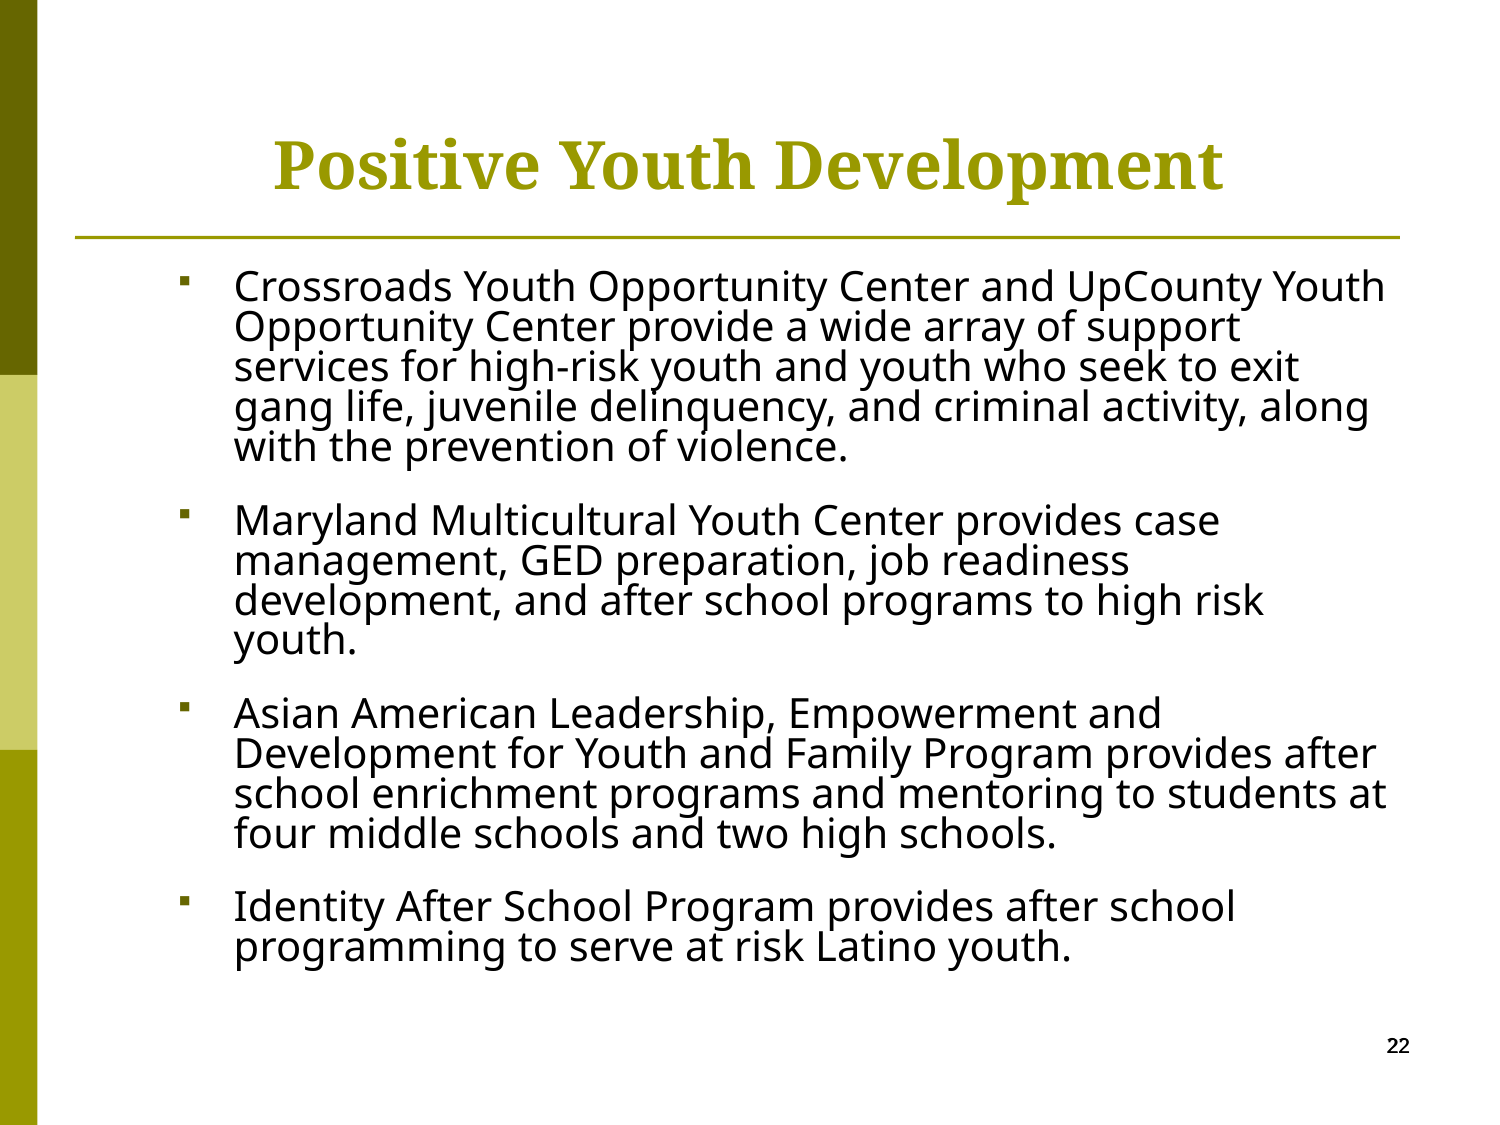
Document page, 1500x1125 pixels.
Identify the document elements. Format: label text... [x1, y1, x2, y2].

text_box 22 [1074, 1024, 1425, 1100]
title Positive Youth Development [162, 87, 1337, 211]
list Crossroads Youth Opportunity Center and UpCounty Youth Opportunity Center provide a wide array of support services for high-risk youth and youth who seek to exit gang life, juvenile delinquency, and criminal activity, along with the prevention of violence. Maryland Multicultural Youth Center provides case management, GED preparation, job readiness development, and after school programs to high risk youth. Asian American Leadership, Empowerment and Development for Youth and Family Program provides after school enrichment programs and mentoring to students at four middle schools and two high schools. Identity After School Program provides after school programming to serve at risk Latino youth. [162, 262, 1413, 1038]
